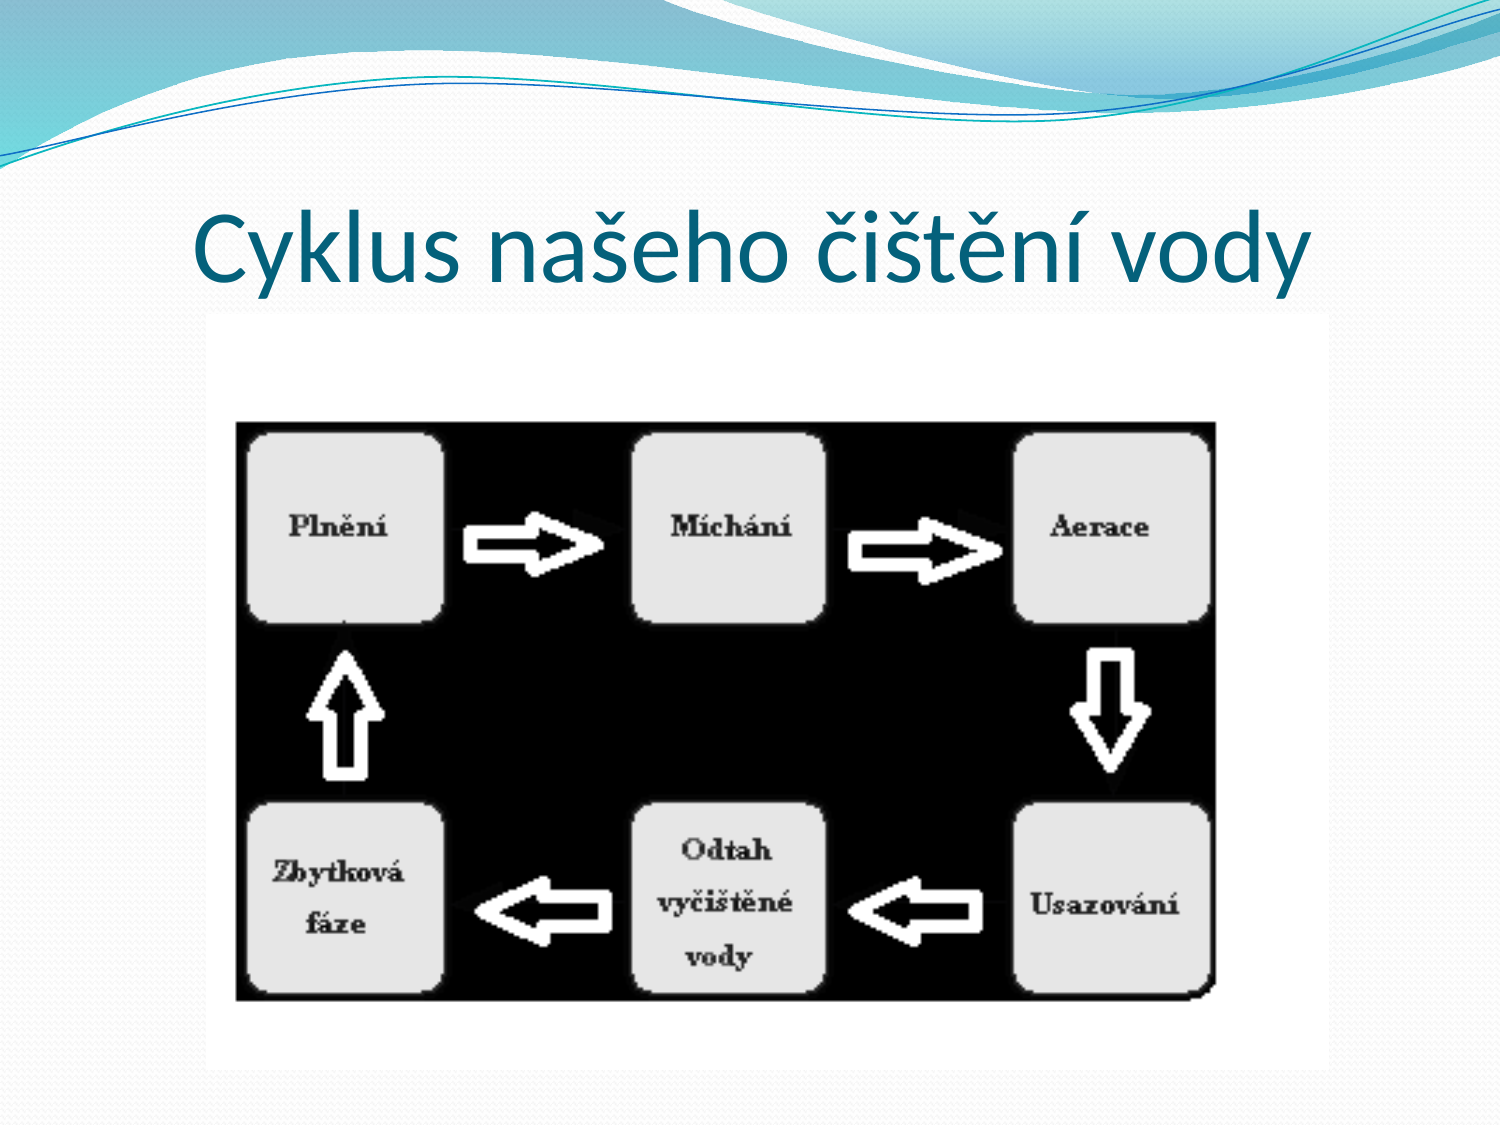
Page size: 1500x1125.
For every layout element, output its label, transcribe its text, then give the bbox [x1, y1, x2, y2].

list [206, 314, 1329, 1070]
title Cyklus našeho čištění vody [75, 115, 1425, 303]
